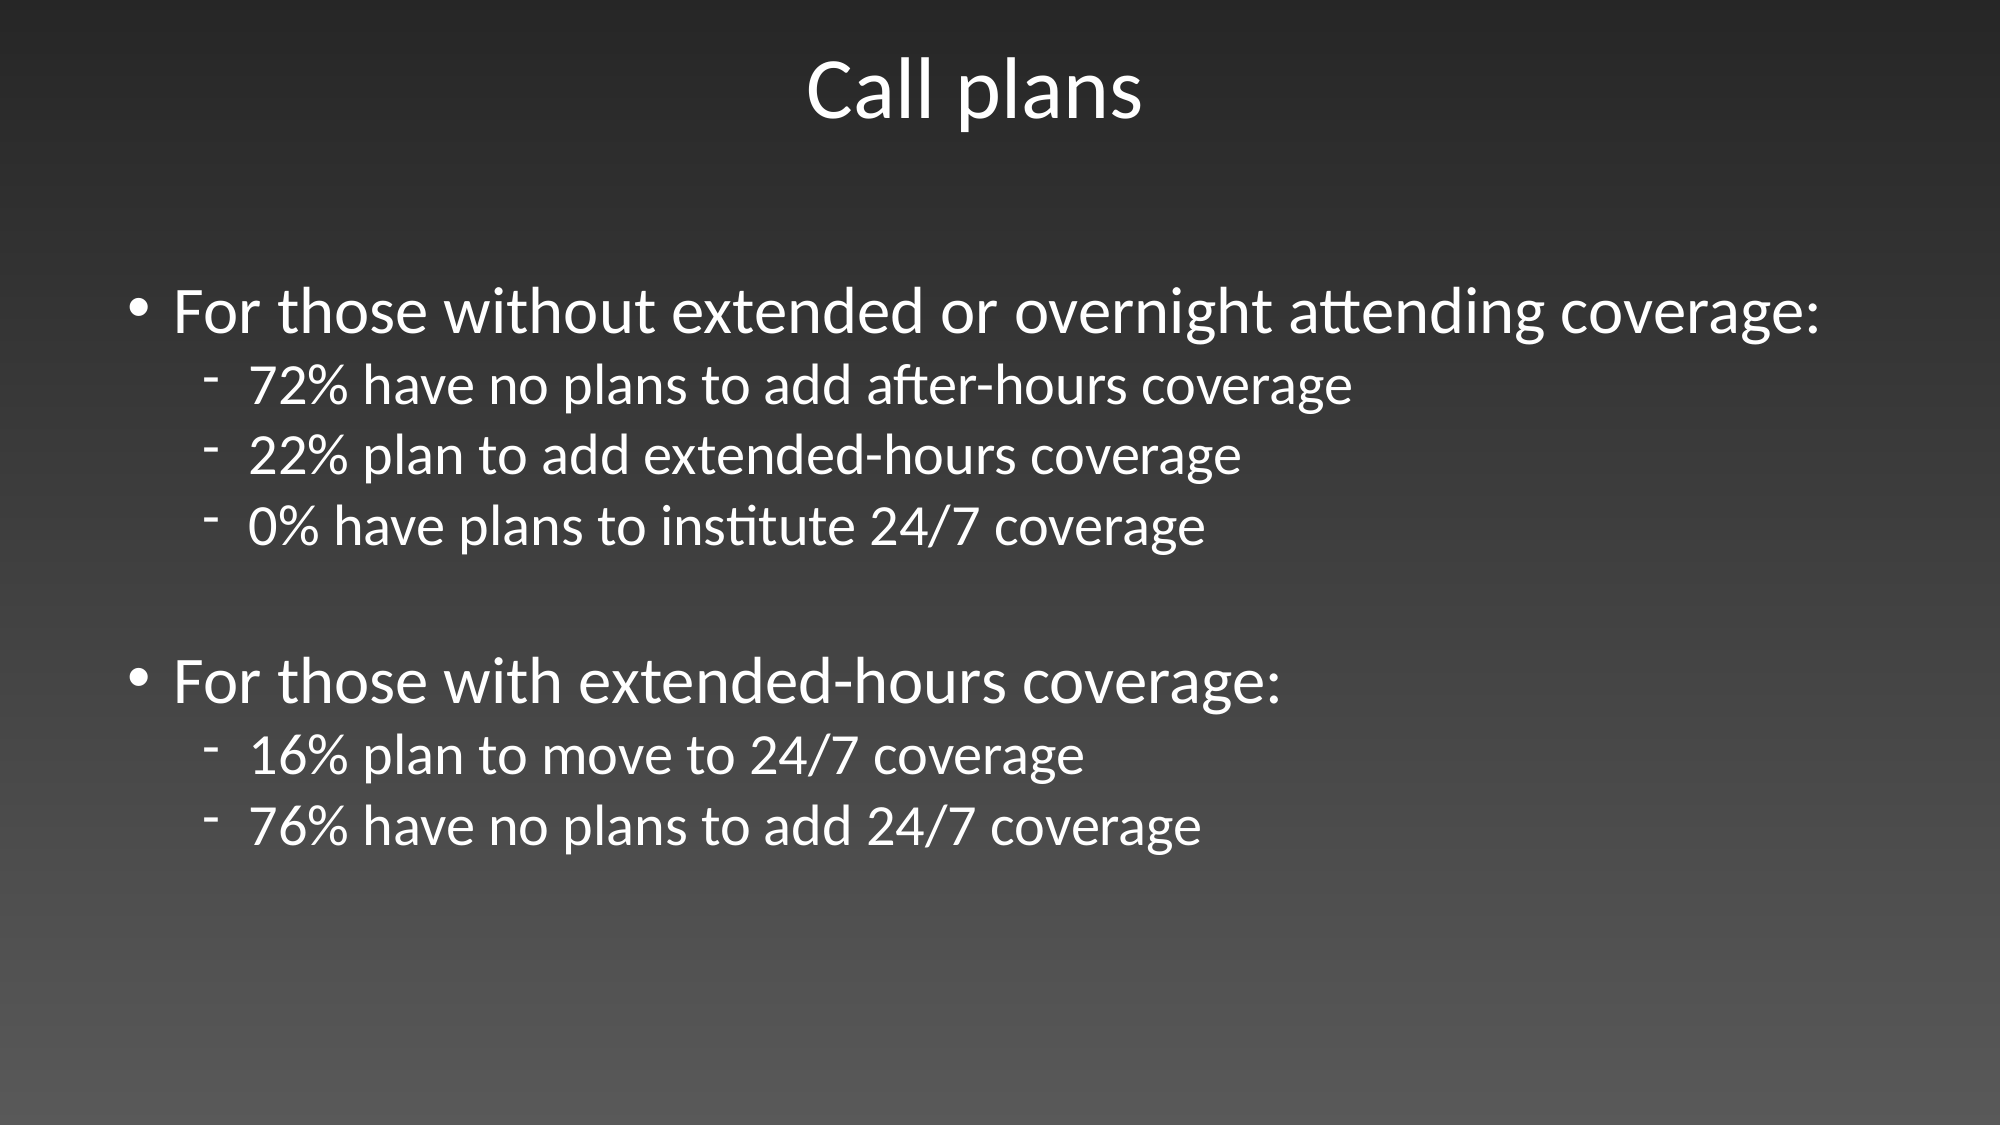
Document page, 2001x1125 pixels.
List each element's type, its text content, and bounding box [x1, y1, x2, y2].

text_box For those without extended or overnight attending coverage: 72% have no plans to add after-hours coverage 22% plan to add extended-hours coverage 0% have plans to institute 24/7 coverage For those with extended-hours coverage: 16% plan to move to 24/7 coverage 76% have no plans to add 24/7 coverage [112, 259, 1839, 864]
text_box Call plans [300, 24, 1651, 159]
